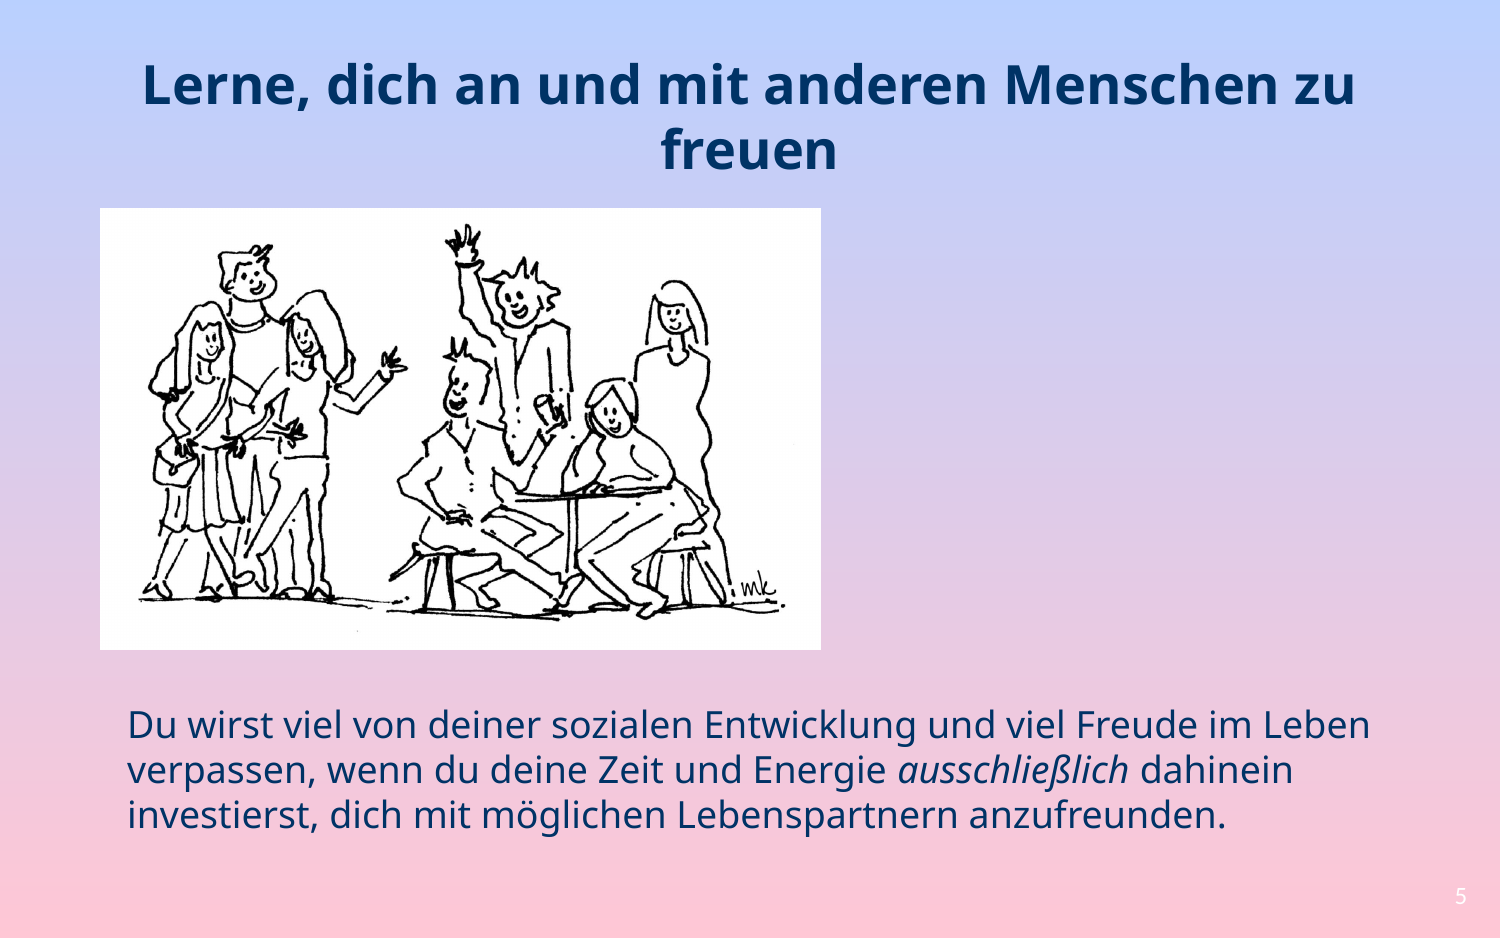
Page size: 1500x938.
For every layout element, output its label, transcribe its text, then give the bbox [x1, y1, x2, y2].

text_box Du wirst viel von deiner sozialen Entwicklung und viel Freude im Leben verpassen, wenn du deine Zeit und Energie ausschließlich dahinein investierst, dich mit möglichen Lebenspartnern anzufreunden. [112, 693, 1388, 843]
title Lerne, dich an und mit anderen Menschen zu freuen [75, 37, 1425, 194]
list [99, 208, 822, 651]
slide_number 5 [1376, 870, 1483, 919]
